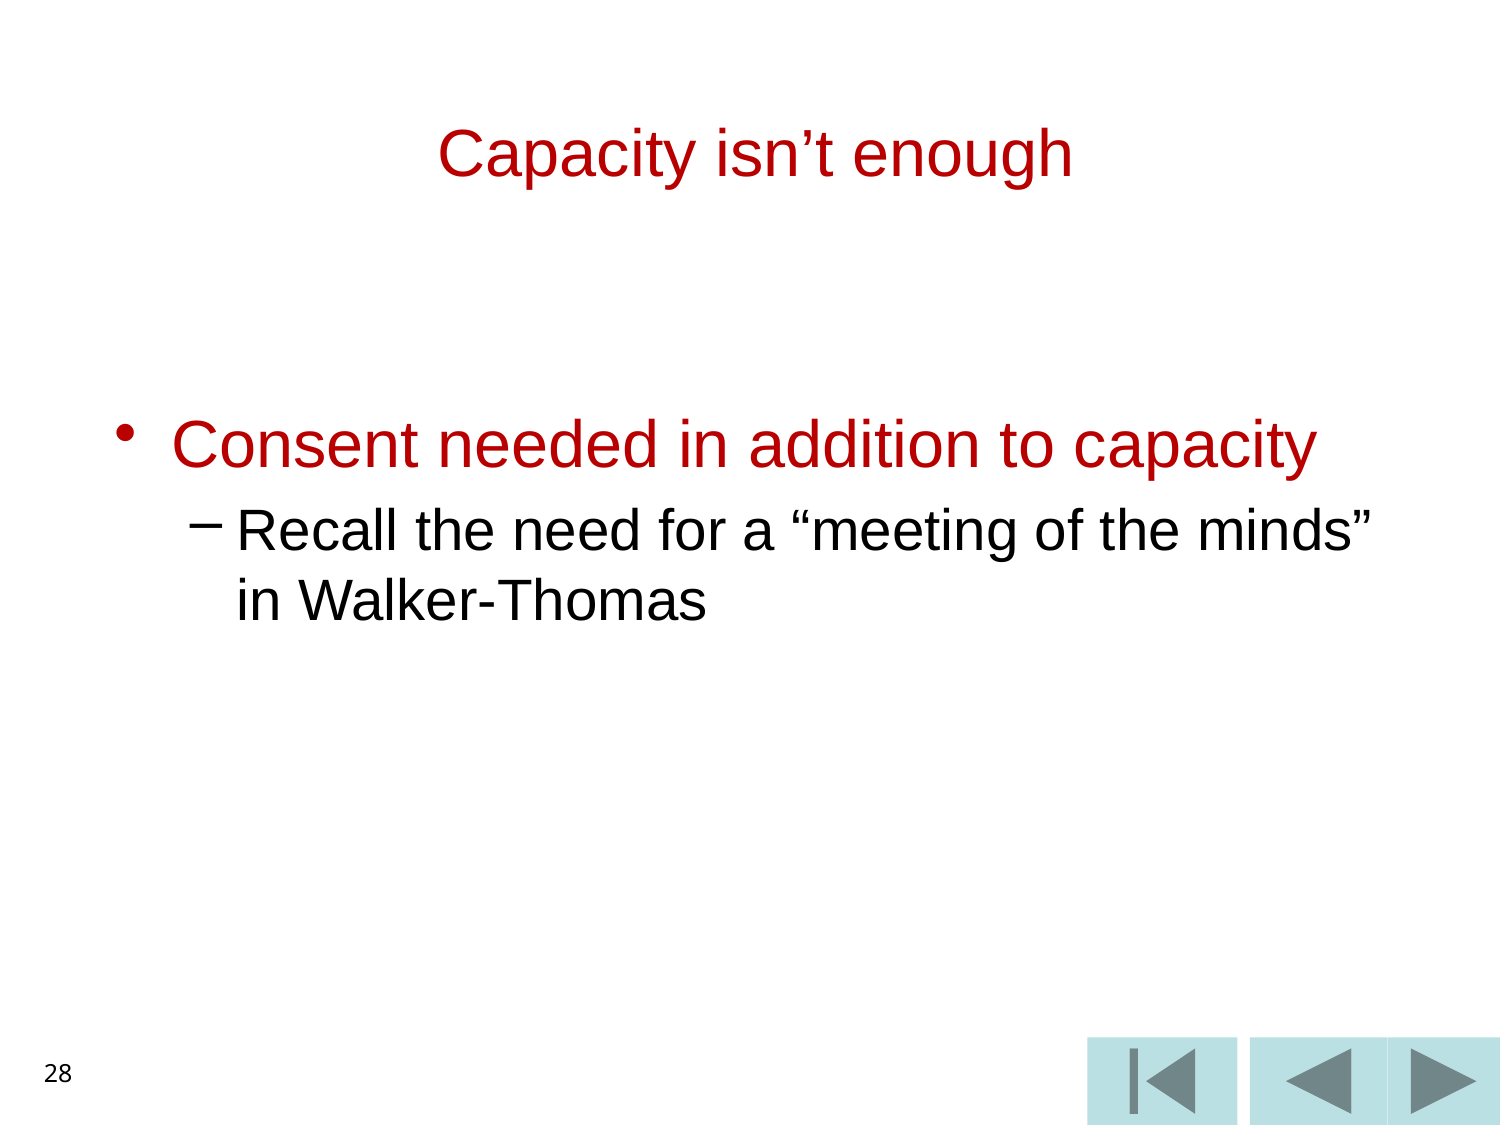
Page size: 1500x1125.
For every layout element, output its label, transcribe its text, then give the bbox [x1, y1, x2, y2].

list Consent needed in addition to capacity Recall the need for a “meeting of the minds” in Walker-Thomas [99, 299, 1413, 1000]
slide_number 28 [0, 1049, 88, 1125]
title Capacity isn’t enough [40, 50, 1472, 250]
